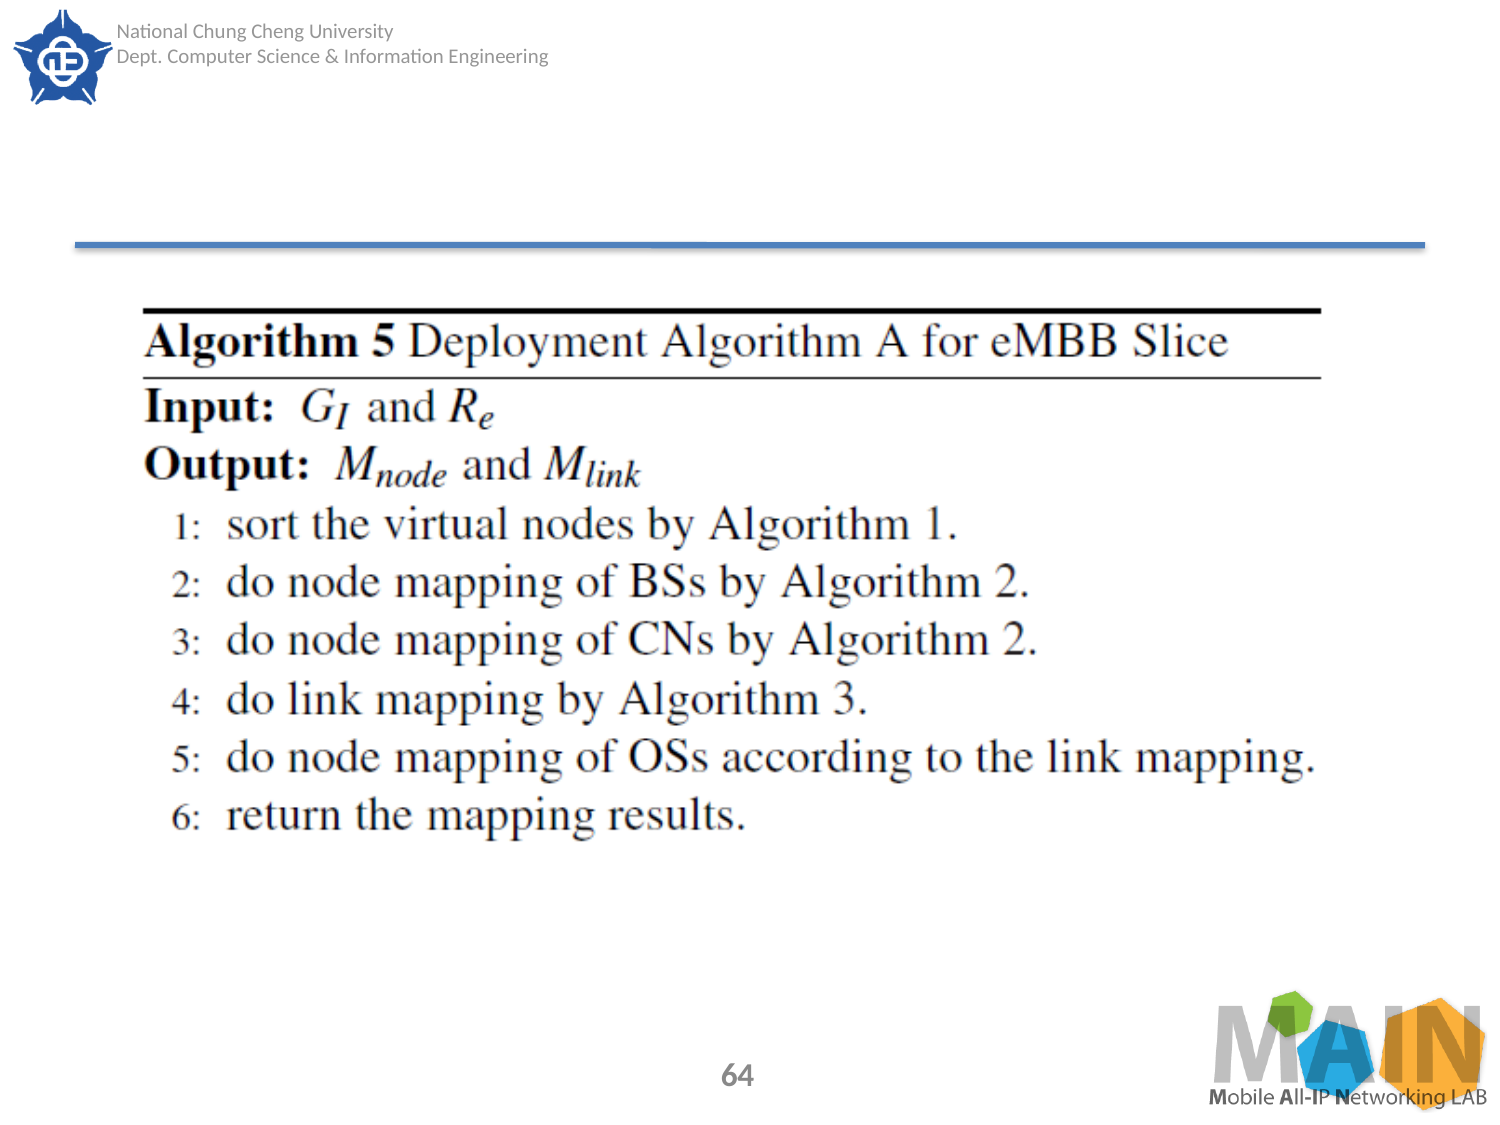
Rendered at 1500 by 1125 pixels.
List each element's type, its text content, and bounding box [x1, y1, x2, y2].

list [123, 290, 1394, 858]
picture [1050, 987, 1488, 1113]
slide_number 64 [562, 1042, 913, 1103]
picture [119, 51, 126, 62]
picture [0, 0, 126, 113]
